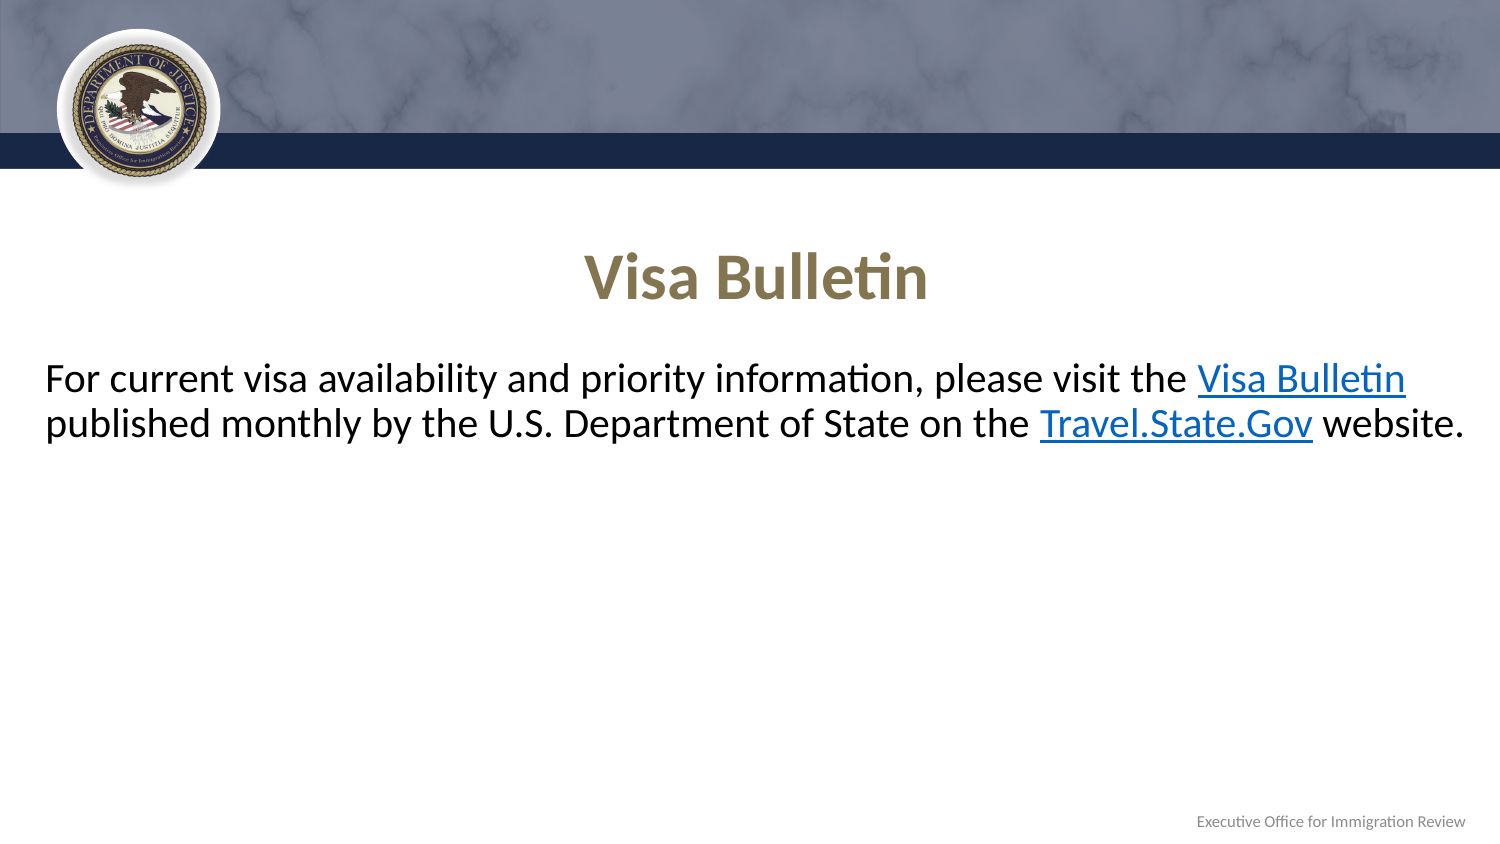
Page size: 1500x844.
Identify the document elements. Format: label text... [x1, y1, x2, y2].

footer Executive Office for Immigration Review [1163, 799, 1500, 842]
picture [66, 40, 213, 181]
list For current visa availability and priority information, please visit the Visa Bulletin published monthly by the U.S. Department of State on the Travel.State.Gov website. [30, 348, 1483, 816]
title Visa Bulletin [66, 223, 1448, 333]
